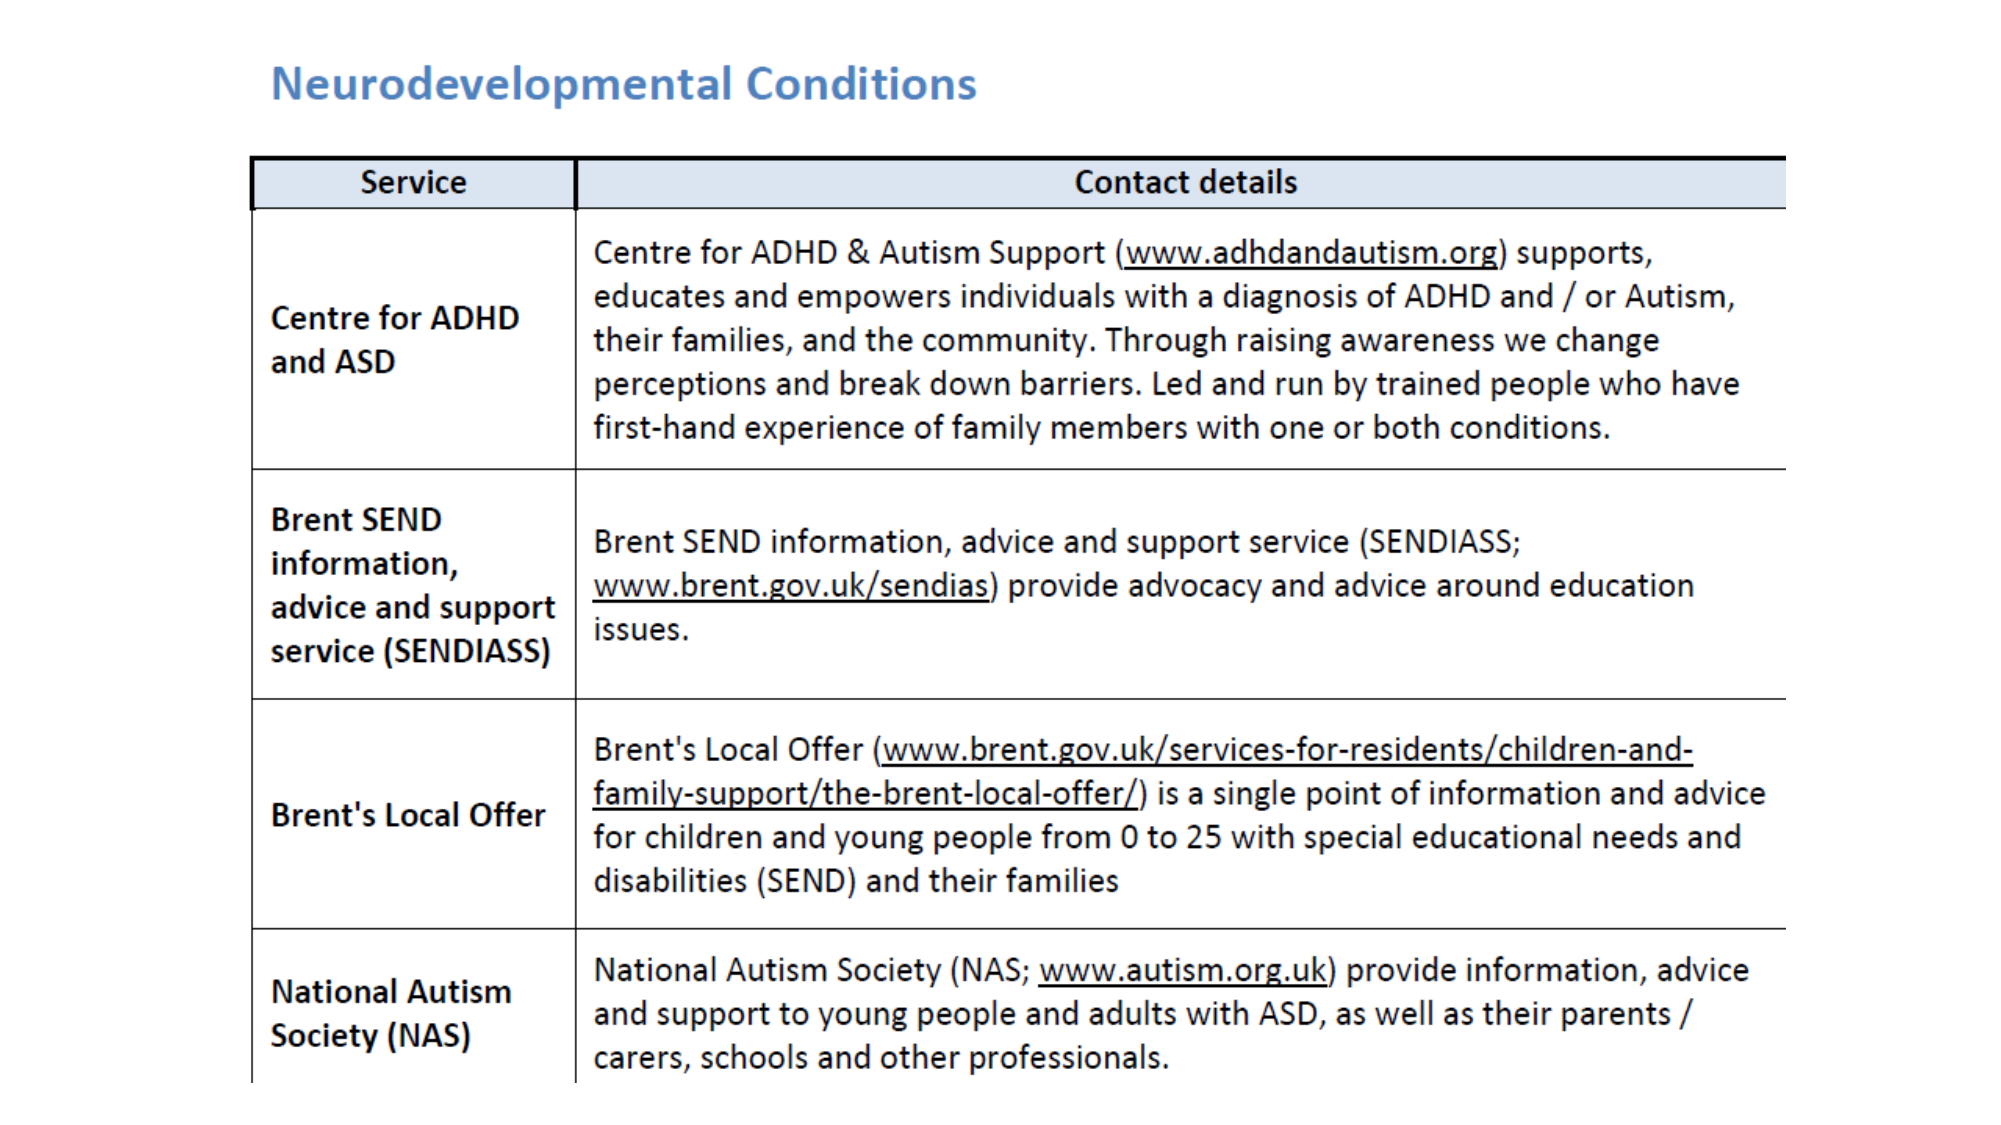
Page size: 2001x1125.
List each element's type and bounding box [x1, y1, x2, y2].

picture [214, 41, 1786, 1084]
